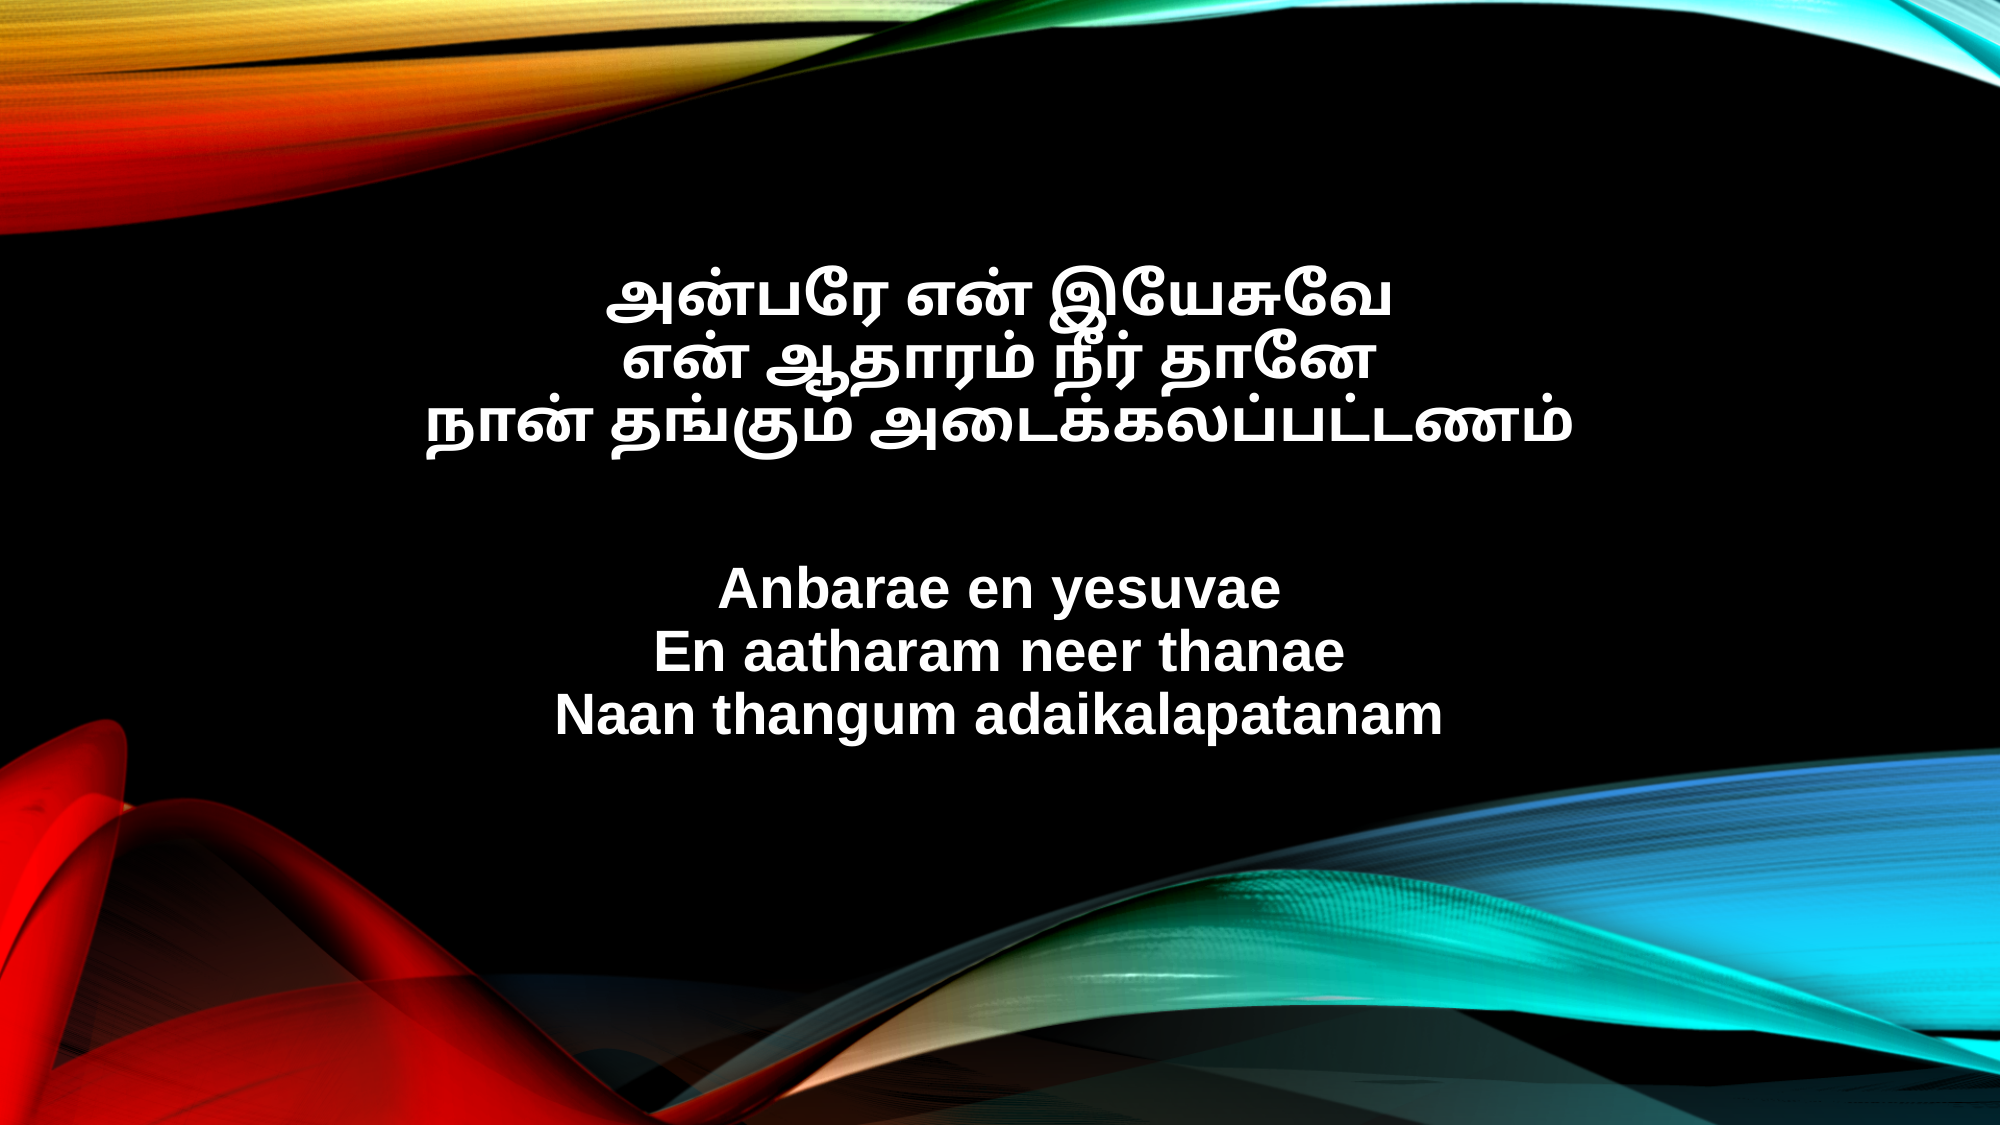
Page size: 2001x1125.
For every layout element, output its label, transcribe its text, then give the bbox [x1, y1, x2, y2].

subtitle அன்பரே என் இயேசுவே என் ஆதாரம் நீர் தானே நான் தங்கும் அடைக்கலப்பட்டணம் Anbarae en yesuvae En aatharam neer thanae Naan thangum adaikalapatanam [0, 0, 2000, 1125]
